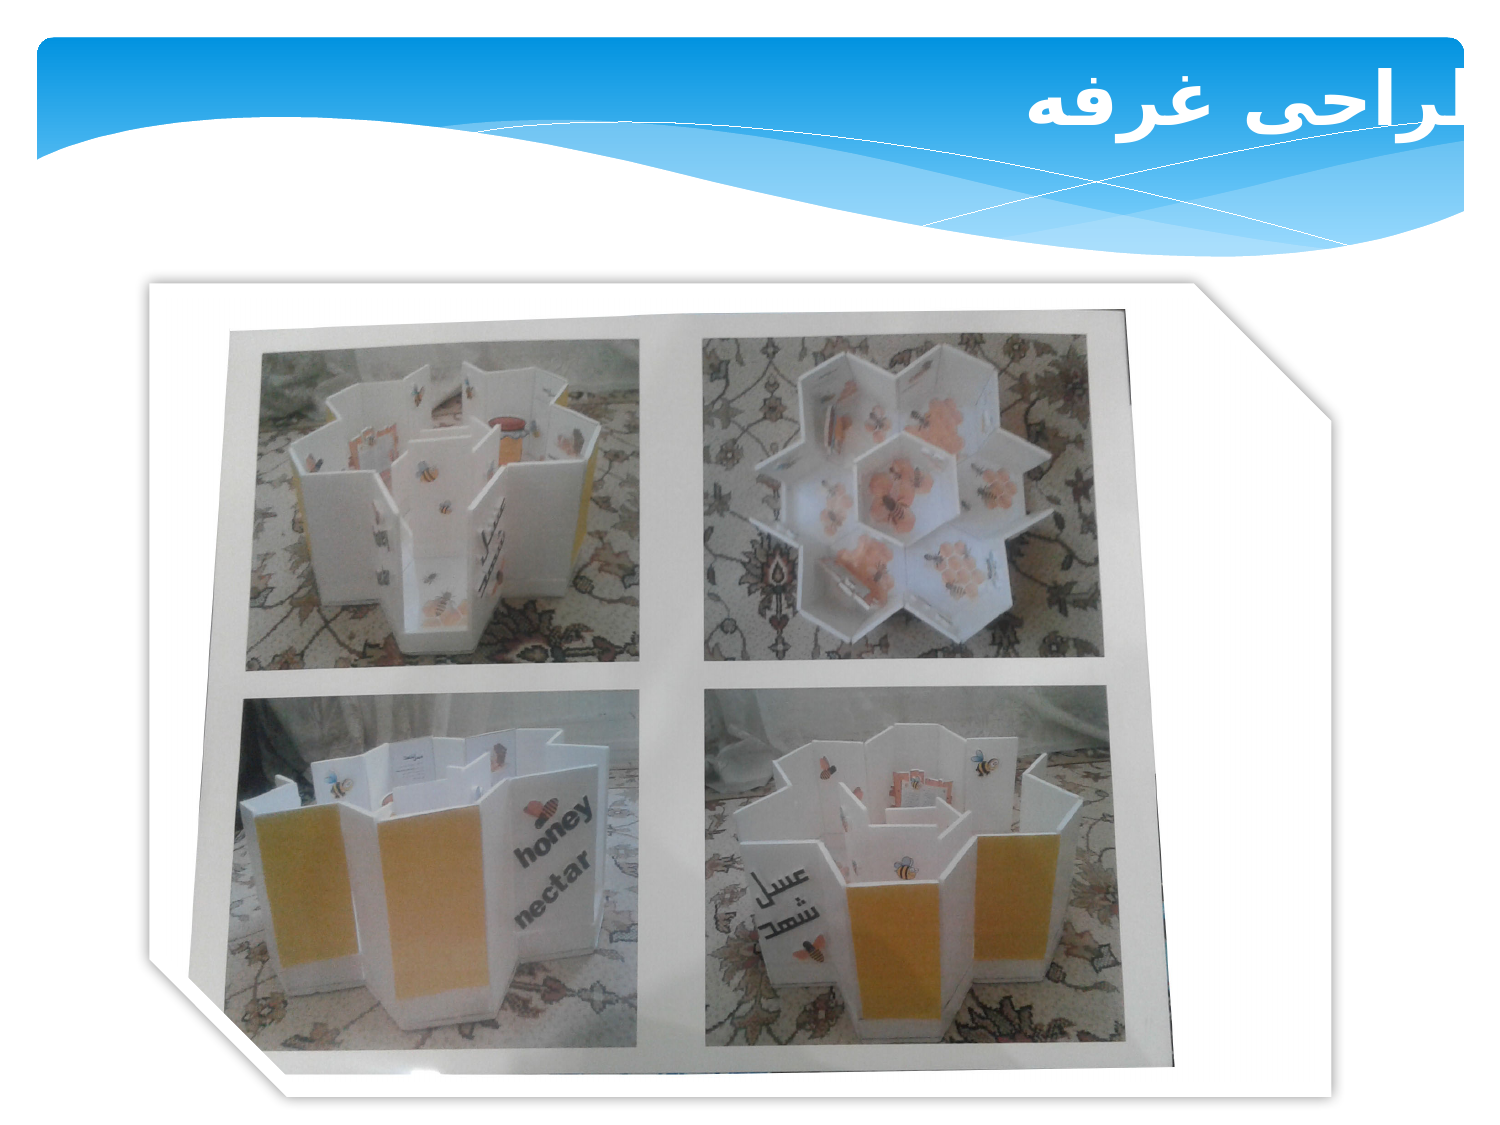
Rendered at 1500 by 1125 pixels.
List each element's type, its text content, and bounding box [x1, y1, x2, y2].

picture [156, 290, 1325, 1090]
text_box طراحی غرفه [1009, 42, 1500, 148]
